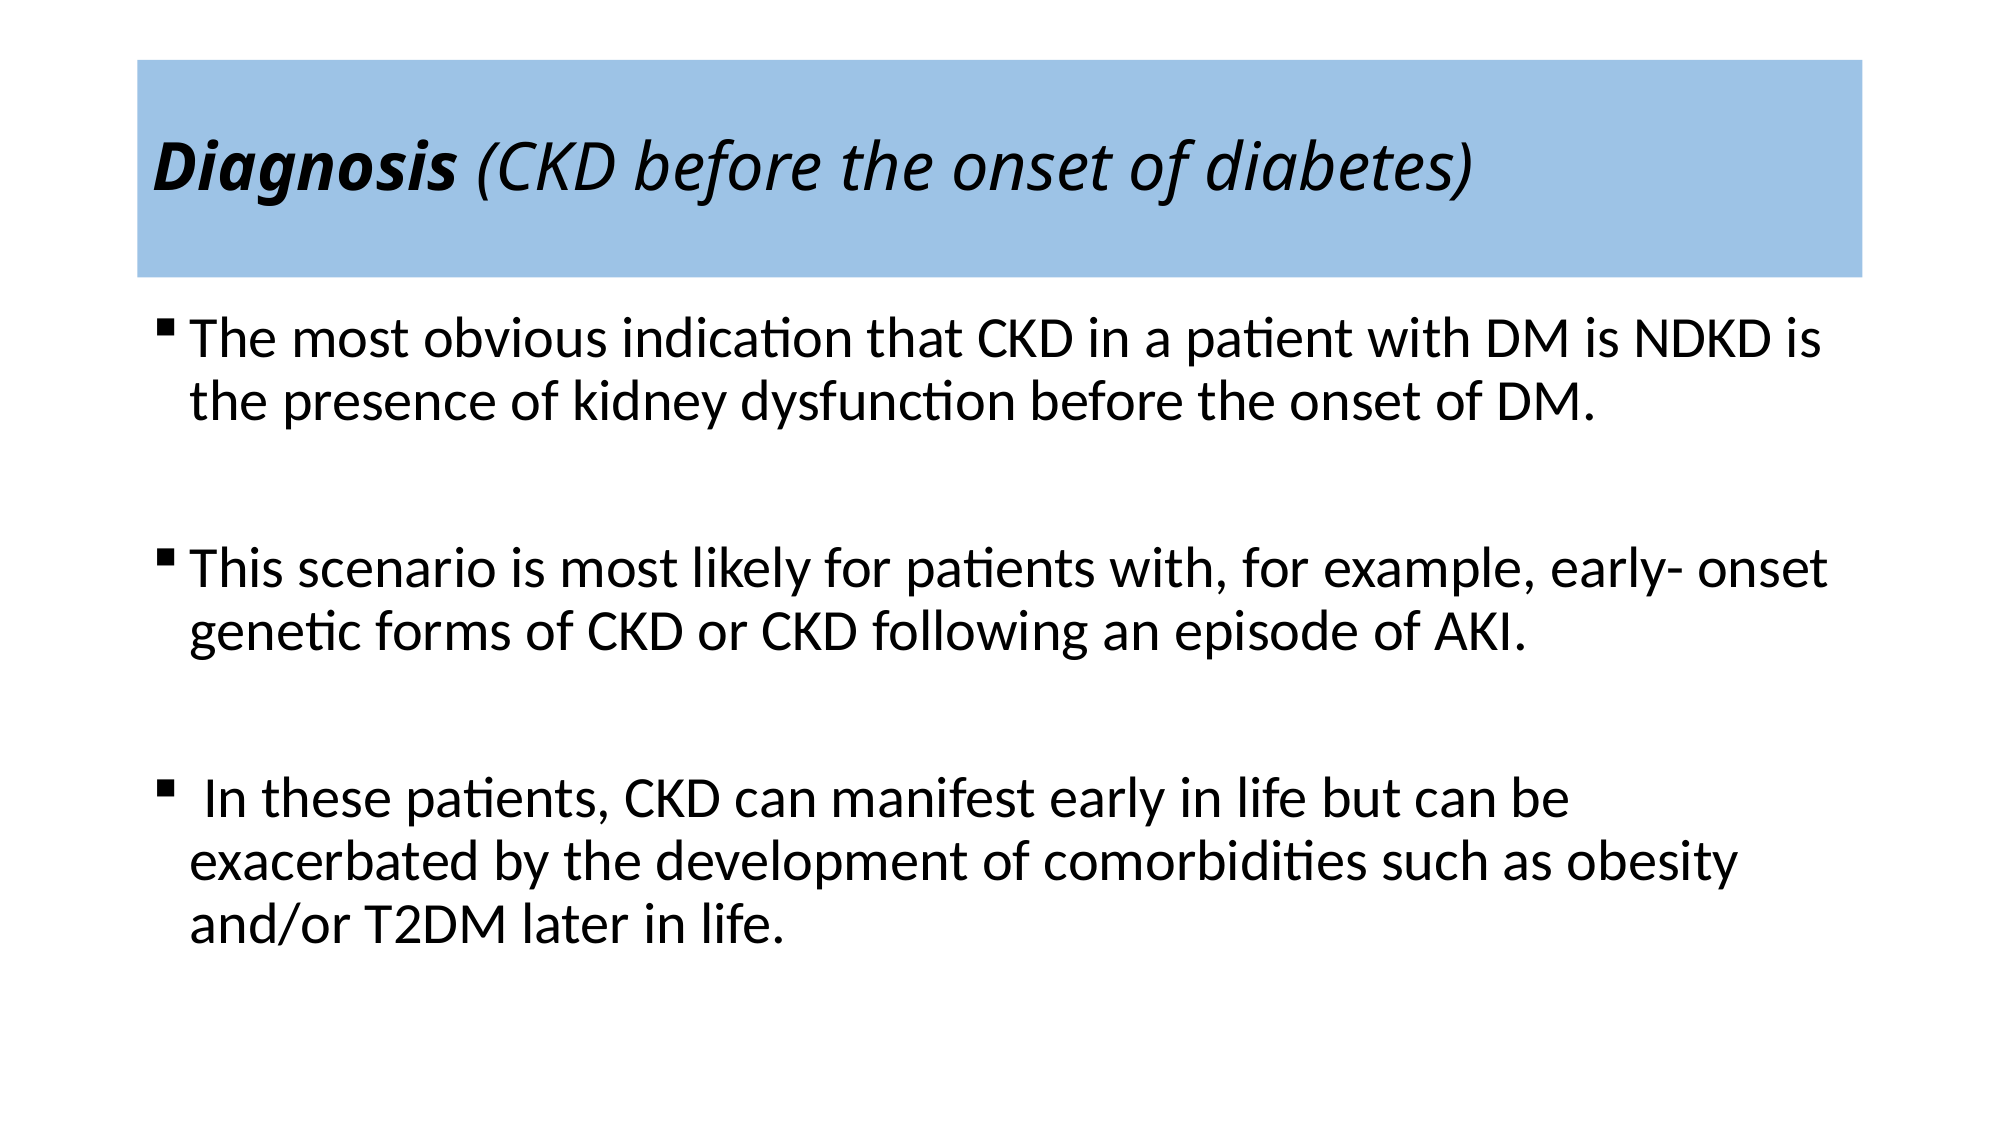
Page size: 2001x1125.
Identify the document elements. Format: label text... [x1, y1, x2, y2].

title Diagnosis (CKD before the onset of diabetes) [137, 59, 1863, 278]
list The most obvious indication that CKD in a patient with DM is NDKD is the presence of kidney dysfunction before the onset of DM. This scenario is most likely for patients with, for example, early- onset genetic forms of CKD or CKD following an episode of AKI. In these patients, CKD can manifest early in life but can be exacerbated by the development of comorbidities such as obesity and/or T2DM later in life. [137, 299, 1863, 1014]
